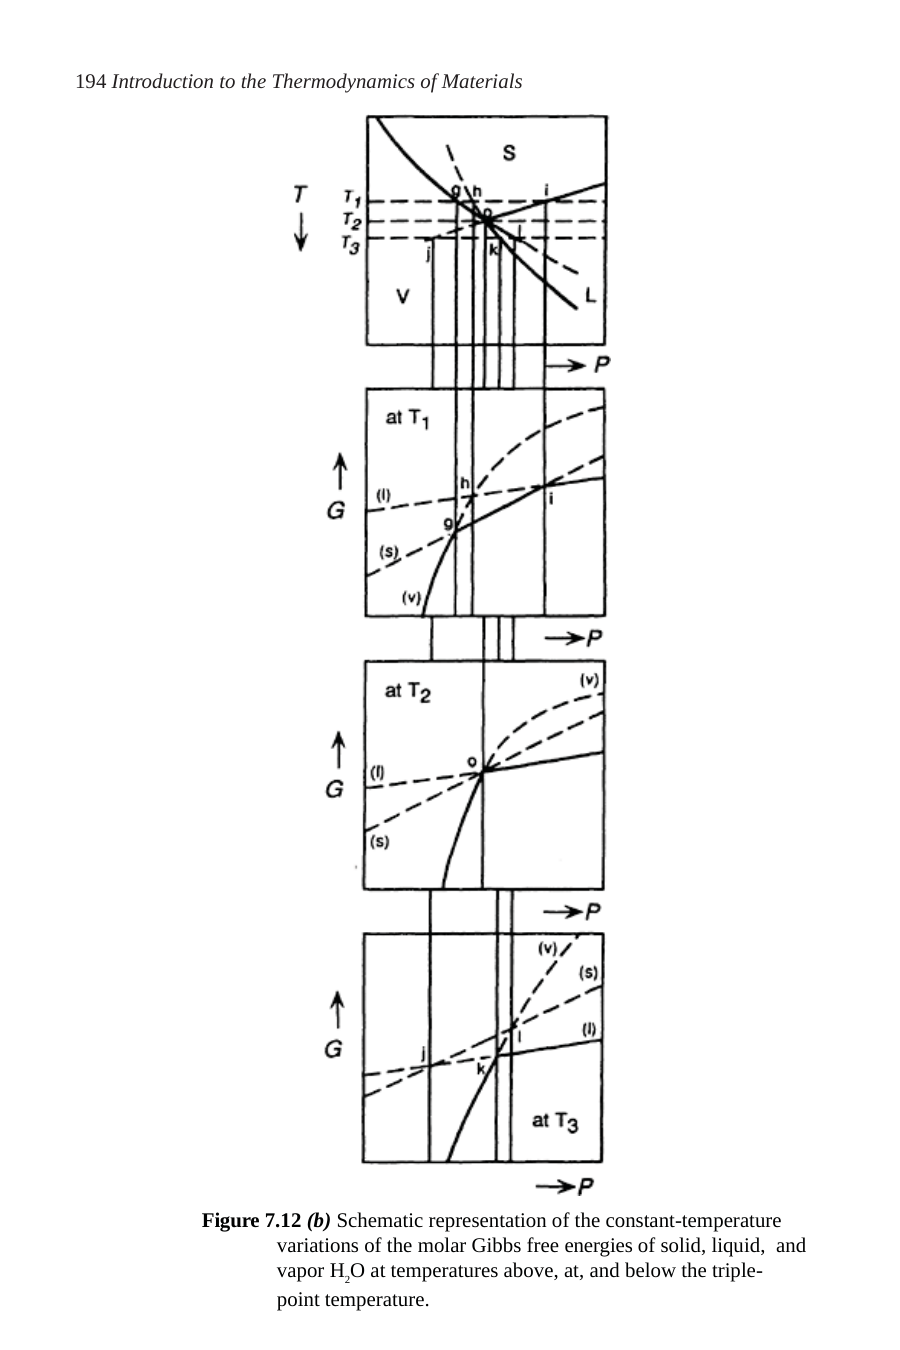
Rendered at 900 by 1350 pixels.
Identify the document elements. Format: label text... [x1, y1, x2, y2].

text_box Figure 7.12 (b) Schematic representation of the constant-temperature variations of the molar Gibbs free energies of solid, liquid, and vapor H2O at temperatures above, at, and below the triple- point temperature. [195, 1204, 815, 1311]
text_box 194 Introduction to the Thermodynamics of Materials [72, 66, 540, 94]
text_box [293, 114, 611, 1196]
